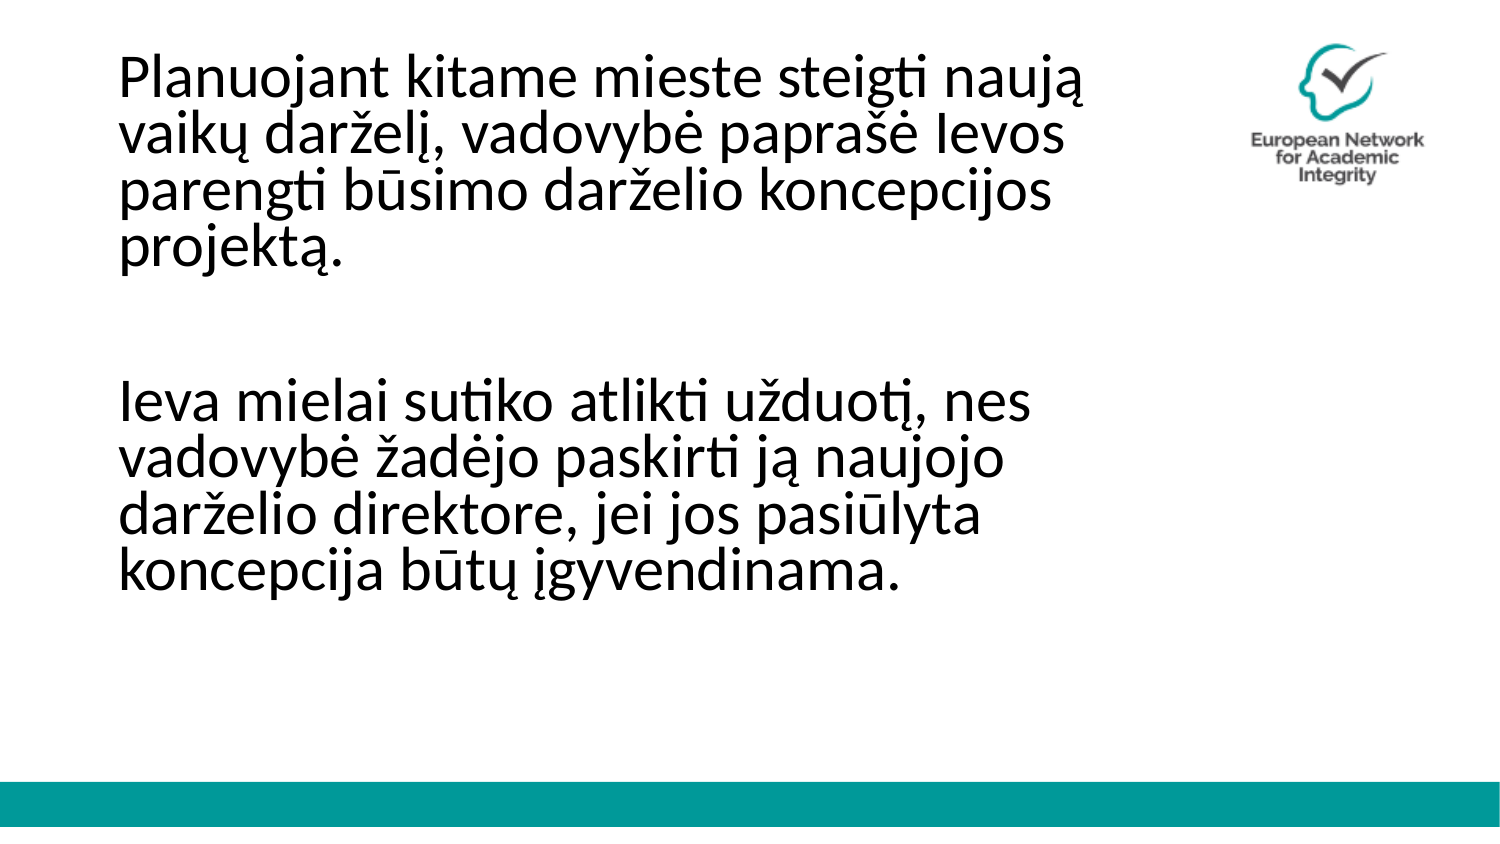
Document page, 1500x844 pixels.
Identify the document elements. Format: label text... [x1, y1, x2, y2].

picture [1220, 14, 1457, 216]
list Planuojant kitame mieste steigti naują vaikų darželį, vadovybė paprašė Ievos parengti būsimo darželio koncepcijos projektą. Ieva mielai sutiko atlikti užduotį, nes vadovybė žadėjo paskirti ją naujojo darželio direktore, jei jos pasiūlyta koncepcija būtų įgyvendinama. [103, 44, 1227, 760]
